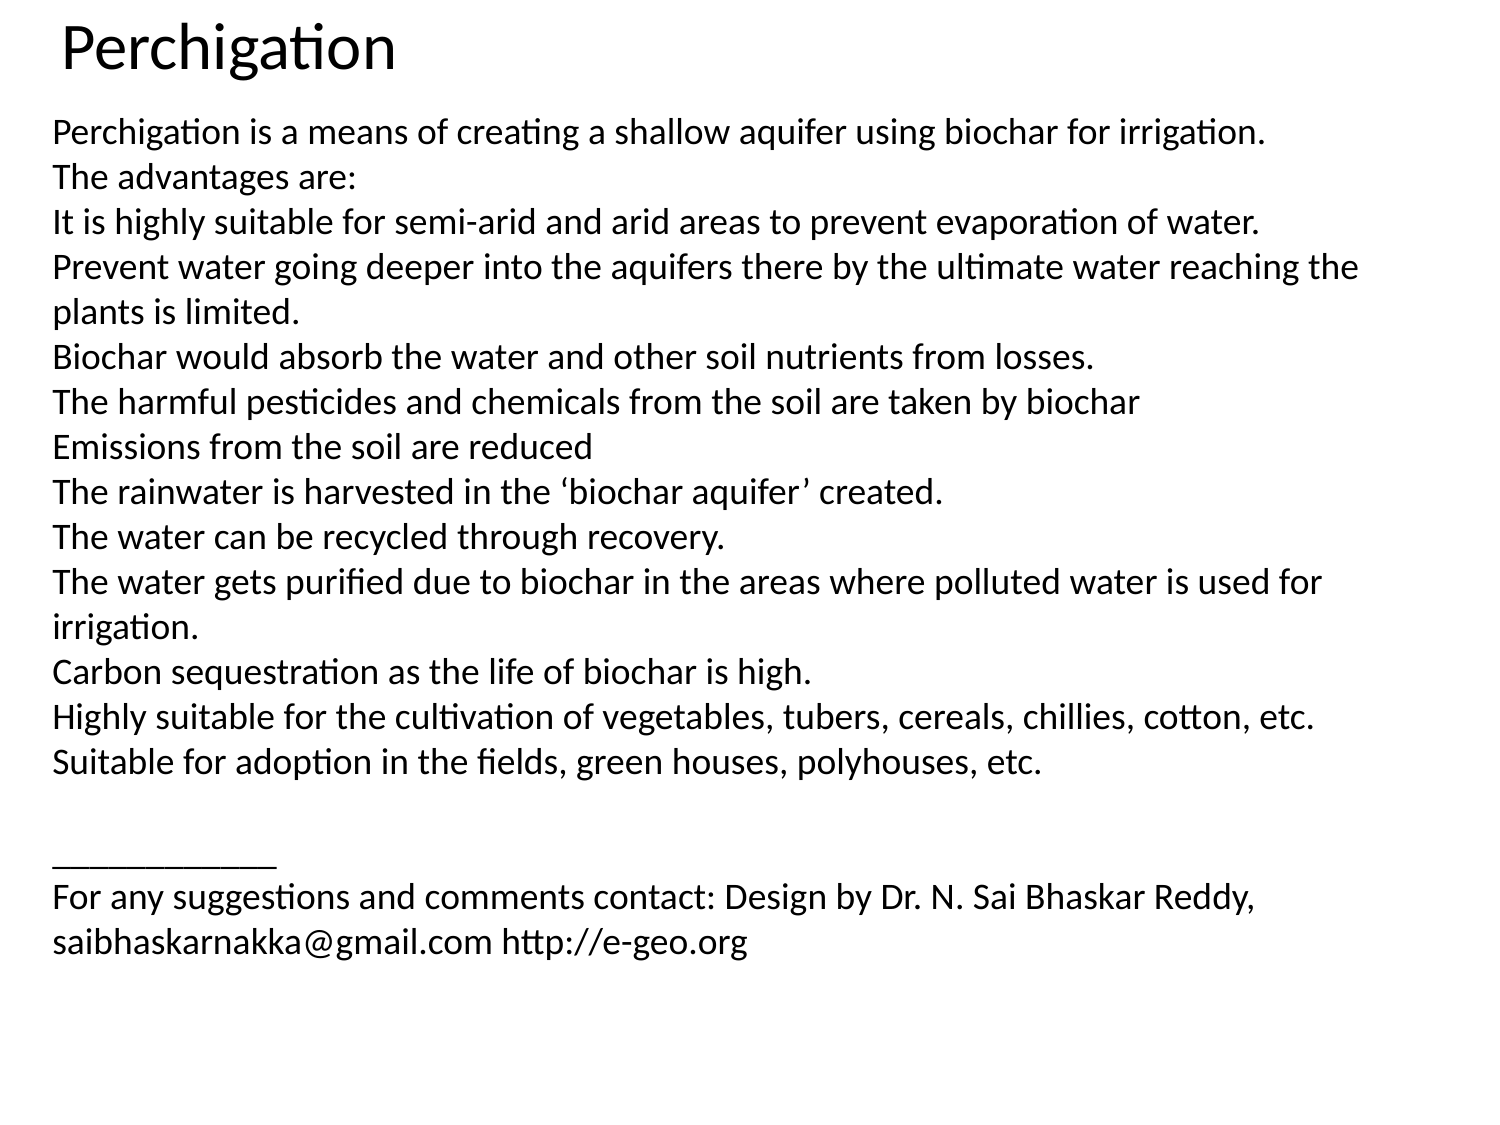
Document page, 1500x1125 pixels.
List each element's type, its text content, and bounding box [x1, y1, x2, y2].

text_box Perchigation is a means of creating a shallow aquifer using biochar for irrigation. The advantages are: It is highly suitable for semi-arid and arid areas to prevent evaporation of water. Prevent water going deeper into the aquifers there by the ultimate water reaching the plants is limited. Biochar would absorb the water and other soil nutrients from losses. The harmful pesticides and chemicals from the soil are taken by biochar Emissions from the soil are reduced The rainwater is harvested in the ‘biochar aquifer’ created. The water can be recycled through recovery. The water gets purified due to biochar in the areas where polluted water is used for irrigation. Carbon sequestration as the life of biochar is high. Highly suitable for the cultivation of vegetables, tubers, cereals, chillies, cotton, etc. Suitable for adoption in the fields, green houses, polyhouses, etc. ____________ For any suggestions and comments contact: Design by Dr. N. Sai Bhaskar Reddy, saibhaskarnakka@gmail.com http://e-geo.org [37, 99, 1463, 1088]
text_box Perchigation [35, 2, 423, 83]
